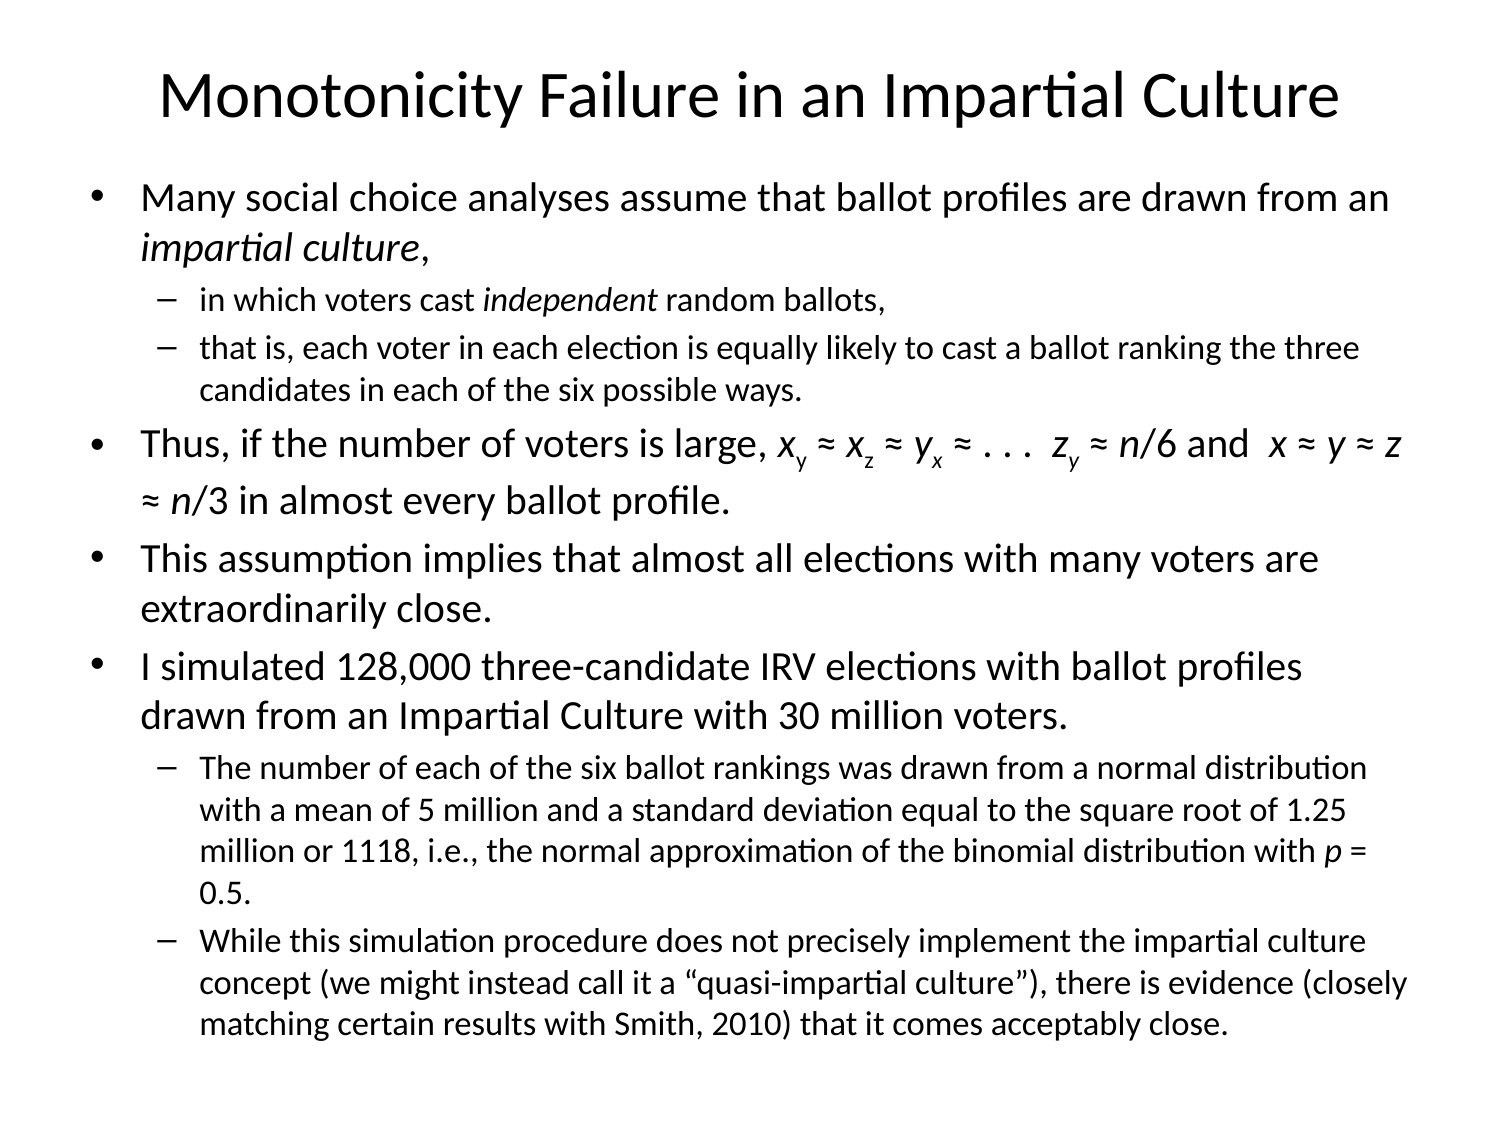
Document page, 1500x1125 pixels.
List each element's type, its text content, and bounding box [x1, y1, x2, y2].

title Monotonicity Failure in an Impartial Culture [75, 45, 1425, 138]
list Many social choice analyses assume that ballot profiles are drawn from an impartial culture, in which voters cast independent random ballots, that is, each voter in each election is equally likely to cast a ballot ranking the three candidates in each of the six possible ways. Thus, if the number of voters is large, xy ≈ xz ≈ yx ≈ . . . zy ≈ n/6 and x ≈ y ≈ z ≈ n/3 in almost every ballot profile. This assumption implies that almost all elections with many voters are extraordinarily close. I simulated 128,000 three-candidate IRV elections with ballot profiles drawn from an Impartial Culture with 30 million voters. The number of each of the six ballot rankings was drawn from a normal distribution with a mean of 5 million and a standard deviation equal to the square root of 1.25 million or 1118, i.e., the normal approximation of the binomial distribution with p = 0.5. While this simulation procedure does not precisely implement the impartial culture concept (we might instead call it a “quasi-impartial culture”), there is evidence (closely matching certain results with Smith, 2010) that it comes acceptably close. [75, 162, 1425, 1063]
